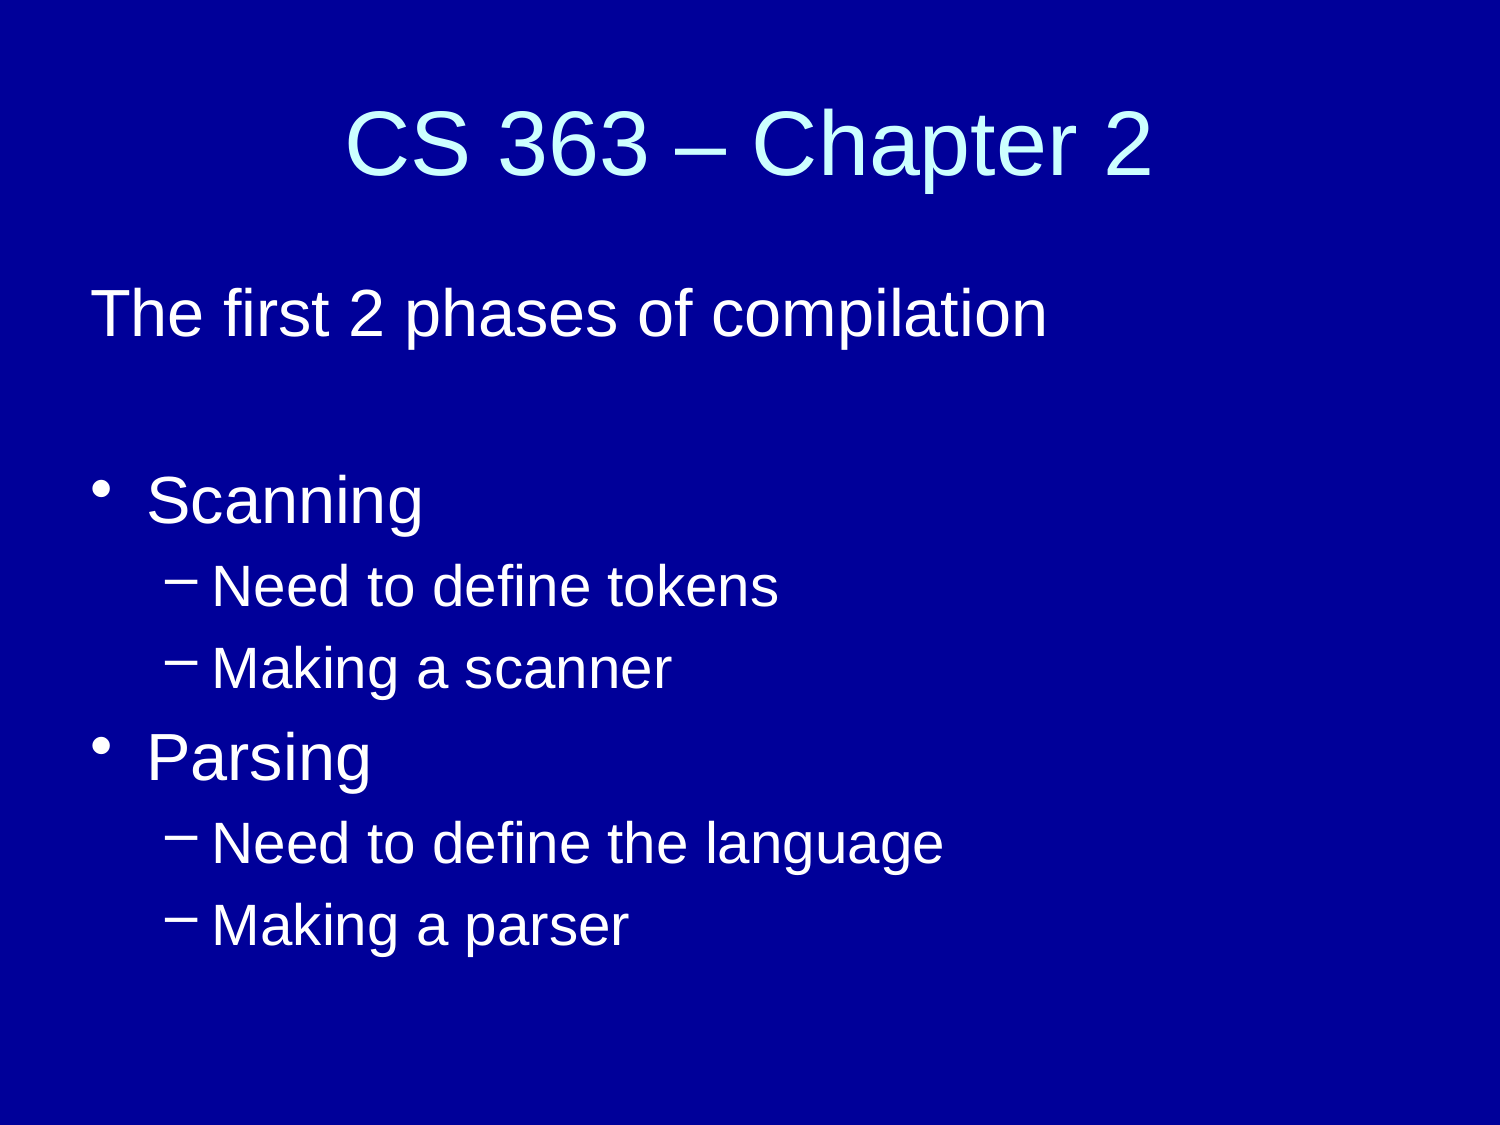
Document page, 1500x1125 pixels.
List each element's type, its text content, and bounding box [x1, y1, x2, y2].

list The first 2 phases of compilation Scanning Need to define tokens Making a scanner Parsing Need to define the language Making a parser [75, 262, 1425, 1005]
title CS 363 – Chapter 2 [75, 45, 1425, 233]
